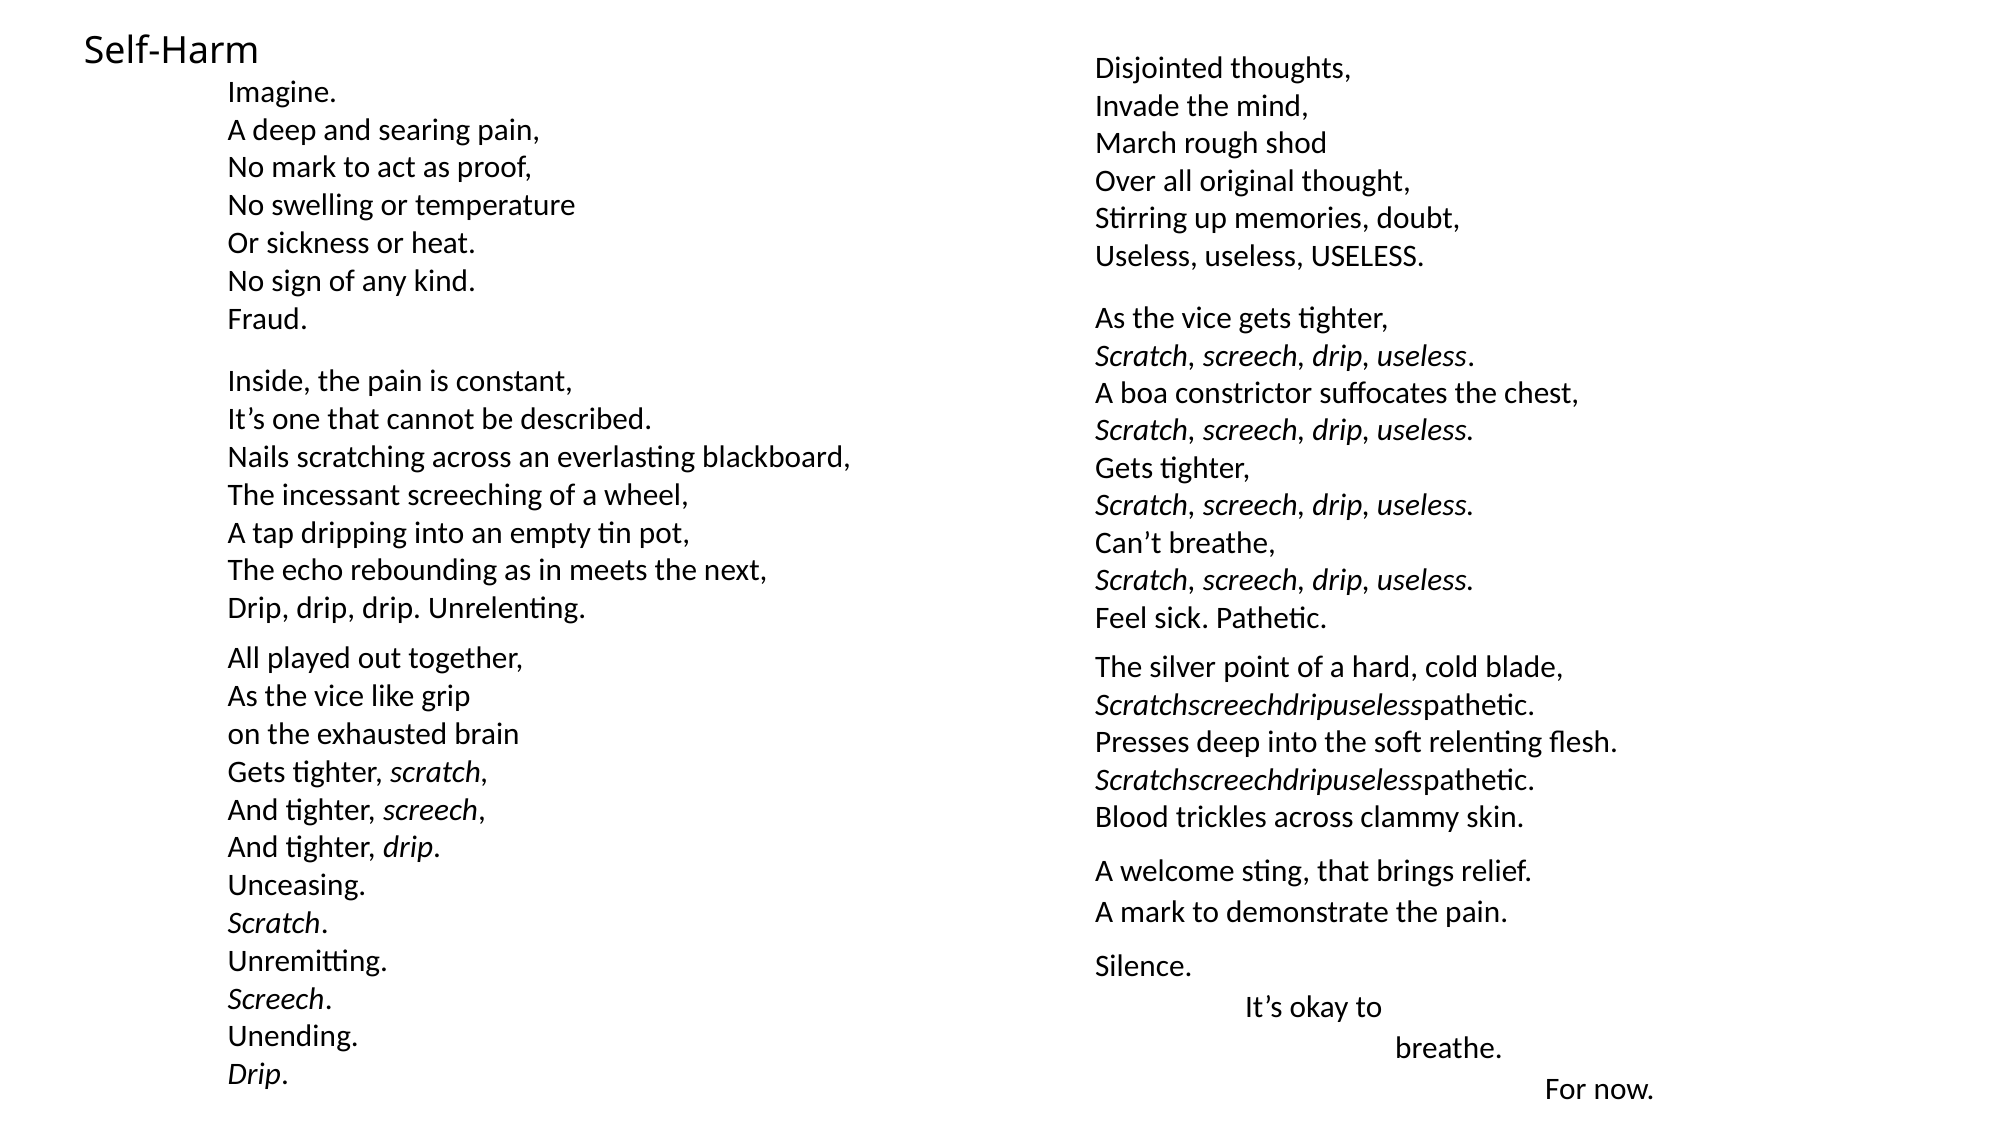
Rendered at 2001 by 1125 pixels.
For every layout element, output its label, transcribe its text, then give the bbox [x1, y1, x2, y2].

text_box Imagine. A deep and searing pain, No mark to act as proof, No swelling or temperature Or sickness or heat. No sign of any kind. Fraud. Inside, the pain is constant, It’s one that cannot be described. Nails scratching across an everlasting blackboard, The incessant screeching of a wheel, A tap dripping into an empty tin pot, The echo rebounding as in meets the next, Drip, drip, drip. Unrelenting. All played out together, As the vice like grip on the exhausted brain Gets tighter, scratch, And tighter, screech, And tighter, drip. Unceasing. Scratch. Unremitting. Screech. Unending. Drip. [213, 63, 1000, 1099]
text_box Self-Harm [69, 18, 275, 78]
text_box Disjointed thoughts, Invade the mind, March rough shod Over all original thought, Stirring up memories, doubt, Useless, useless, USELESS. As the vice gets tighter, Scratch, screech, drip, useless. A boa constrictor suffocates the chest, Scratch, screech, drip, useless. Gets tighter, Scratch, screech, drip, useless. Can’t breathe, Scratch, screech, drip, useless. Feel sick. Pathetic. The silver point of a hard, cold blade, Scratchscreechdripuselesspathetic. Presses deep into the soft relenting flesh. Scratchscreechdripuselesspathetic. Blood trickles across clammy skin. A welcome sting, that brings relief. A mark to demonstrate the pain. Silence. It’s okay to breathe. For now. [1080, 40, 1868, 1114]
